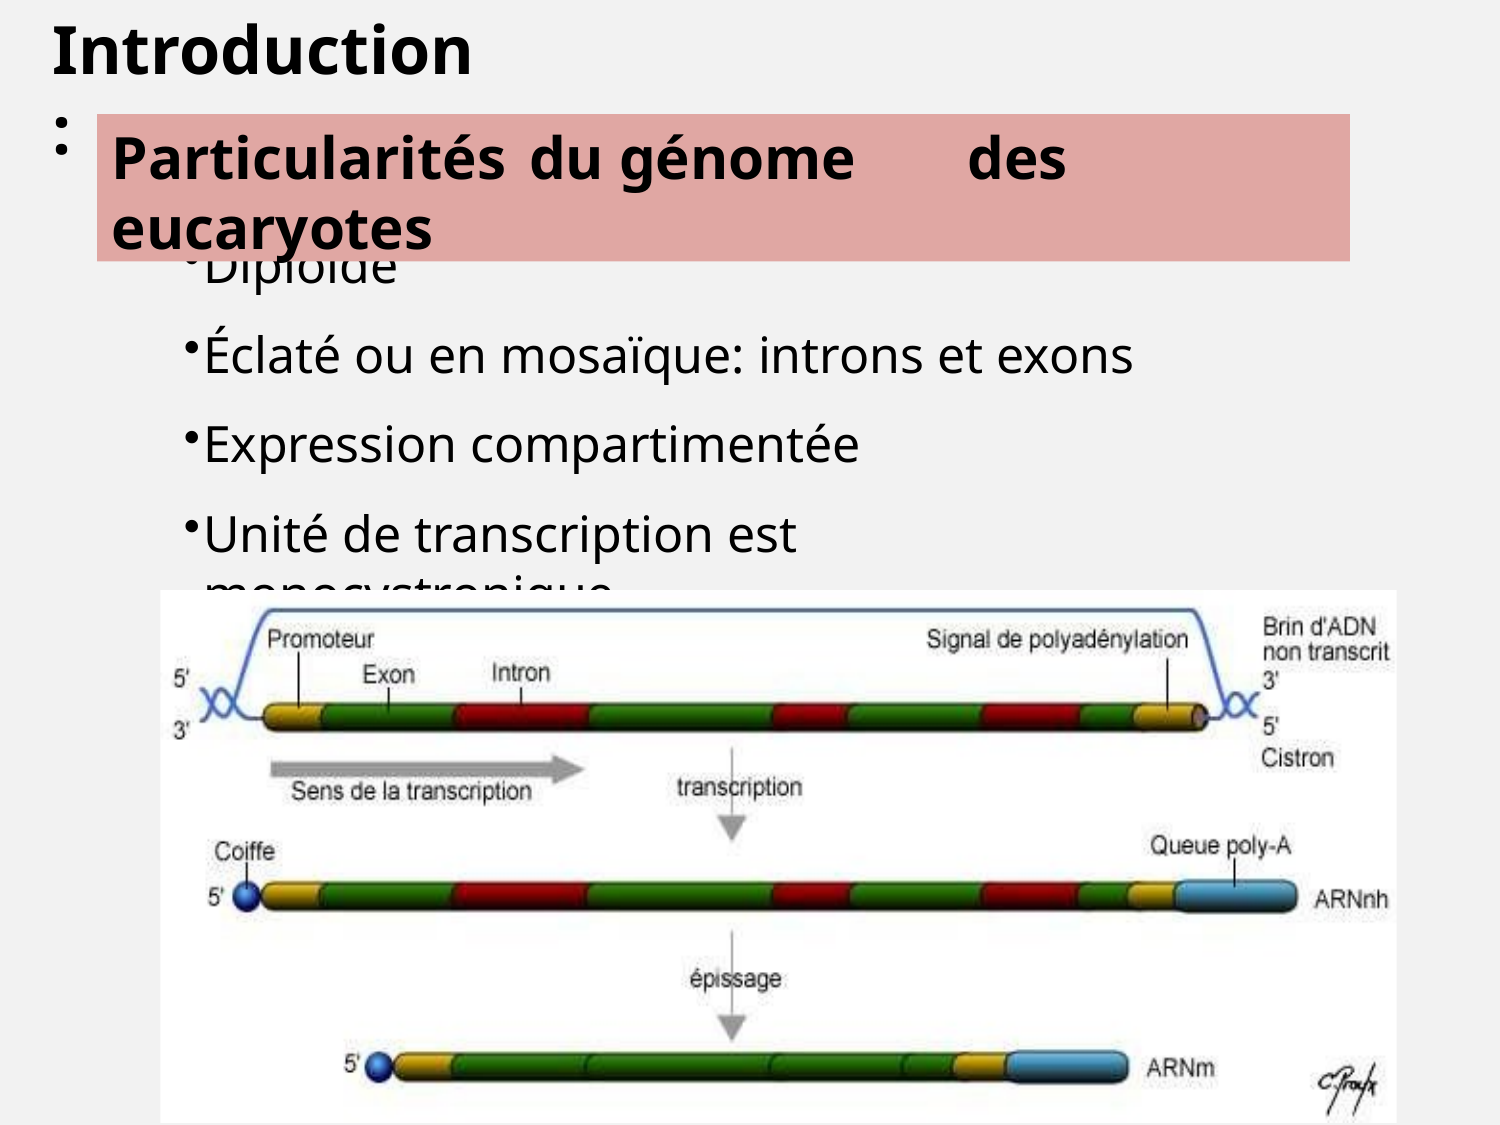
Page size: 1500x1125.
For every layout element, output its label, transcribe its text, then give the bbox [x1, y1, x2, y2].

text_box Diploïde Éclaté ou en mosaïque: introns et exons Expression compartimentée Unité de transcription est monocystronique [181, 262, 1217, 590]
title Introduction: [50, 5, 482, 196]
text_box [160, 590, 1397, 1123]
text_box Particularités du génome des eucaryotes [97, 114, 1350, 262]
